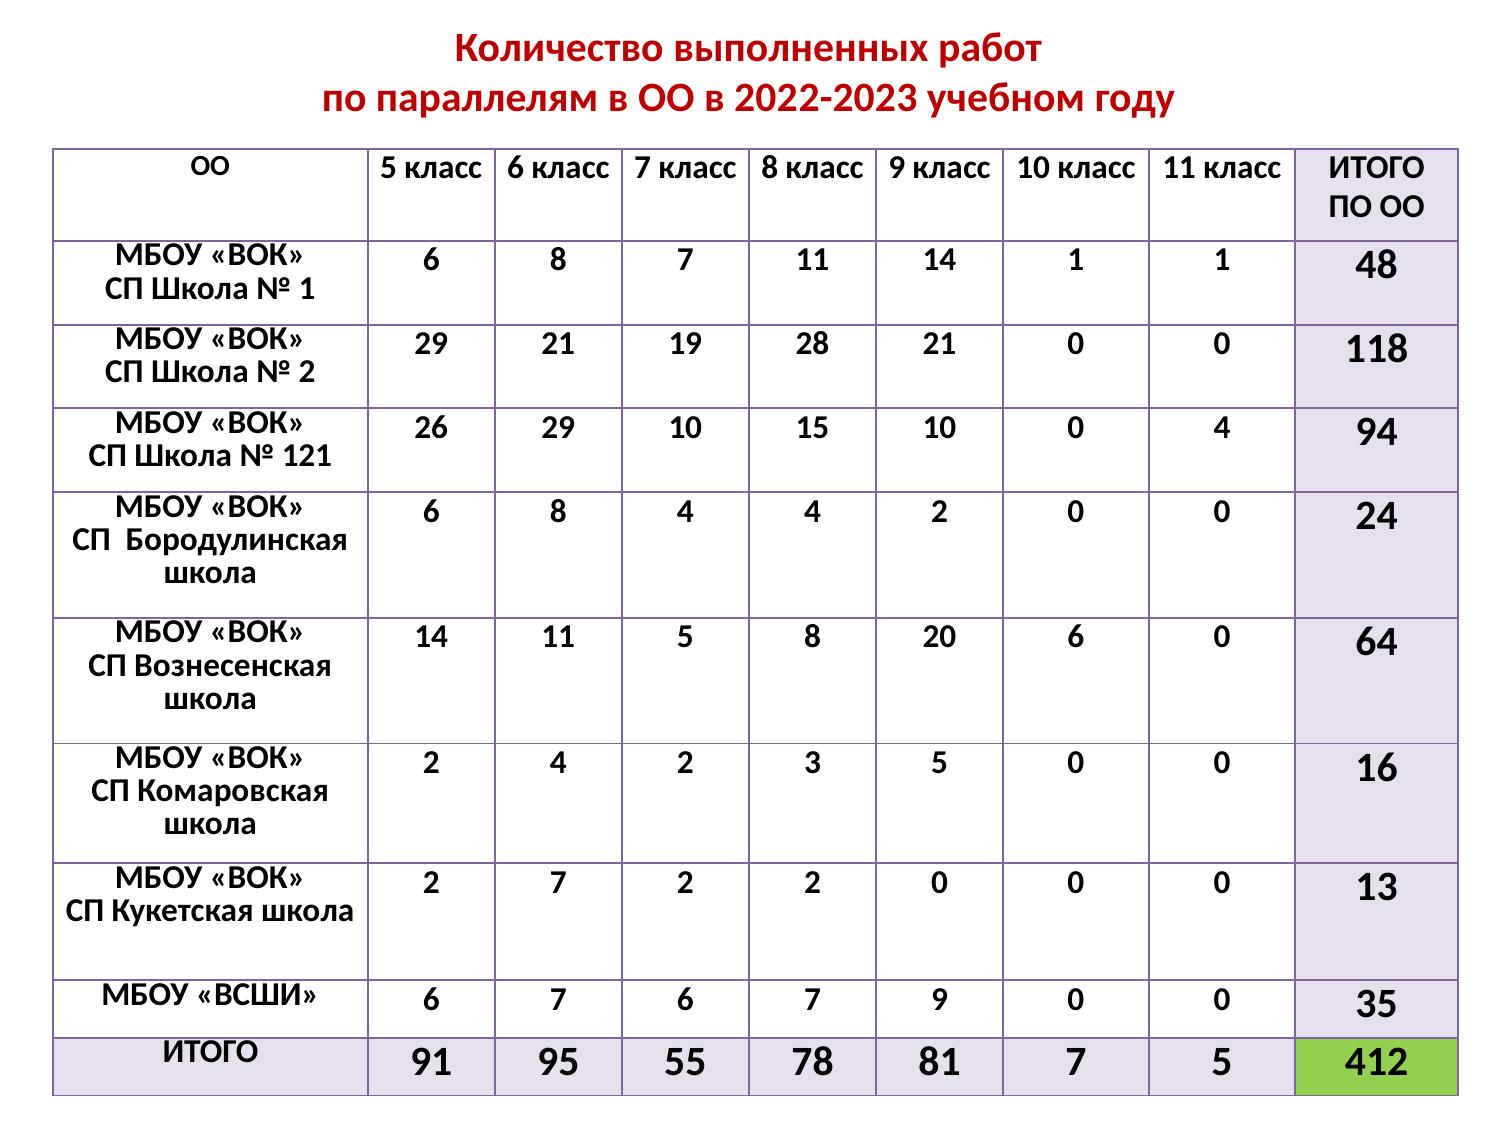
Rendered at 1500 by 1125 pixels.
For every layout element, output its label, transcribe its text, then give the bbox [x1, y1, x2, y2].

table_cell 4 [623, 493, 748, 617]
table_cell 0 [1004, 493, 1148, 617]
table_cell 21 [877, 326, 1002, 407]
table_header 7 класс [623, 150, 748, 240]
table_cell МБОУ «ВСШИ» [54, 981, 367, 1037]
table_cell 94 [1296, 409, 1457, 491]
table_cell 24 [1296, 493, 1457, 617]
table_cell МБОУ «ВОК» СП Вознесенская школа [54, 619, 367, 743]
table_cell 118 [1296, 326, 1457, 407]
table_cell 1 [1150, 242, 1294, 324]
table_cell 7 [750, 981, 875, 1037]
table_cell 2 [877, 493, 1002, 617]
table_cell 0 [1150, 326, 1294, 407]
table_cell 26 [369, 409, 494, 491]
table_header 5 класс [369, 150, 494, 240]
table_cell 16 [1296, 744, 1457, 862]
table_cell 7 [496, 981, 621, 1037]
table_cell МБОУ «ВОК» СП Школа № 121 [54, 409, 367, 491]
table_header 6 класс [496, 150, 621, 240]
table_cell 9 [877, 981, 1002, 1037]
table_cell 8 [750, 619, 875, 743]
table_cell 6 [623, 981, 748, 1037]
table_cell ИТОГО [54, 1039, 367, 1095]
table_cell 6 [369, 242, 494, 324]
table_cell МБОУ «ВОК» СП Кукетская школа [54, 864, 367, 979]
table_cell 29 [369, 326, 494, 407]
table_cell 11 [496, 619, 621, 743]
table_cell 8 [496, 493, 621, 617]
table_cell 0 [1150, 744, 1294, 862]
table_cell 6 [1004, 619, 1148, 743]
table_cell 0 [1004, 981, 1148, 1037]
table_cell 13 [1296, 864, 1457, 979]
table_cell 10 [877, 409, 1002, 491]
table_cell 0 [1004, 409, 1148, 491]
table_cell 2 [369, 744, 494, 862]
table_cell 7 [623, 242, 748, 324]
table_cell 5 [1150, 1039, 1294, 1095]
table_cell 4 [750, 493, 875, 617]
table_cell 91 [369, 1039, 494, 1095]
table_cell 2 [369, 864, 494, 979]
table_cell 7 [1004, 1039, 1148, 1095]
table_cell 48 [1296, 242, 1457, 324]
table_cell 4 [1150, 409, 1294, 491]
table_cell 10 [623, 409, 748, 491]
table_cell 0 [877, 864, 1002, 979]
table_cell 19 [623, 326, 748, 407]
table_header 11 класс [1150, 150, 1294, 240]
table_cell 14 [877, 242, 1002, 324]
table_cell 2 [623, 864, 748, 979]
table_cell 6 [369, 493, 494, 617]
table_cell 0 [1004, 326, 1148, 407]
table_cell 35 [1296, 981, 1457, 1037]
table_cell МБОУ «ВОК» СП Школа № 2 [54, 326, 367, 407]
table_cell 20 [877, 619, 1002, 743]
table_cell 78 [750, 1039, 875, 1095]
table_cell МБОУ «ВОК» СП Бородулинская школа [54, 493, 367, 617]
table_cell 7 [496, 864, 621, 979]
table_cell МБОУ «ВОК» СП Школа № 1 [54, 242, 367, 324]
table_header ОО [54, 150, 367, 240]
table_cell 15 [750, 409, 875, 491]
table_cell МБОУ «ВОК» СП Комаровская школа [54, 744, 367, 862]
table_cell 3 [750, 744, 875, 862]
table_header ИТОГО ПО ОО [1296, 150, 1457, 240]
table_cell 5 [877, 744, 1002, 862]
table_cell 29 [496, 409, 621, 491]
table_cell 5 [623, 619, 748, 743]
table_cell 95 [496, 1039, 621, 1095]
table_cell 0 [1150, 981, 1294, 1037]
table_cell 55 [623, 1039, 748, 1095]
table_header 9 класс [877, 150, 1002, 240]
table_cell 412 [1296, 1039, 1457, 1095]
table_cell 8 [496, 242, 621, 324]
table_cell 81 [877, 1039, 1002, 1095]
table_cell 0 [1150, 864, 1294, 979]
table_cell 1 [1004, 242, 1148, 324]
table_cell 0 [1004, 744, 1148, 862]
table_cell 11 [750, 242, 875, 324]
table_header 10 класс [1004, 150, 1148, 240]
table_cell 4 [496, 744, 621, 862]
table_cell 0 [1150, 619, 1294, 743]
table_cell 28 [750, 326, 875, 407]
table_cell 2 [750, 864, 875, 979]
table_cell 0 [1004, 864, 1148, 979]
table_cell 64 [1296, 619, 1457, 743]
table_cell 14 [369, 619, 494, 743]
table_cell 2 [623, 744, 748, 862]
table_cell 0 [1150, 493, 1294, 617]
text_box Количество выполненных работ по параллелям в ОО в 2022-2023 учебном году [35, 12, 1463, 173]
table_header 8 класс [750, 150, 875, 240]
table_cell 21 [496, 326, 621, 407]
table_cell 6 [369, 981, 494, 1037]
